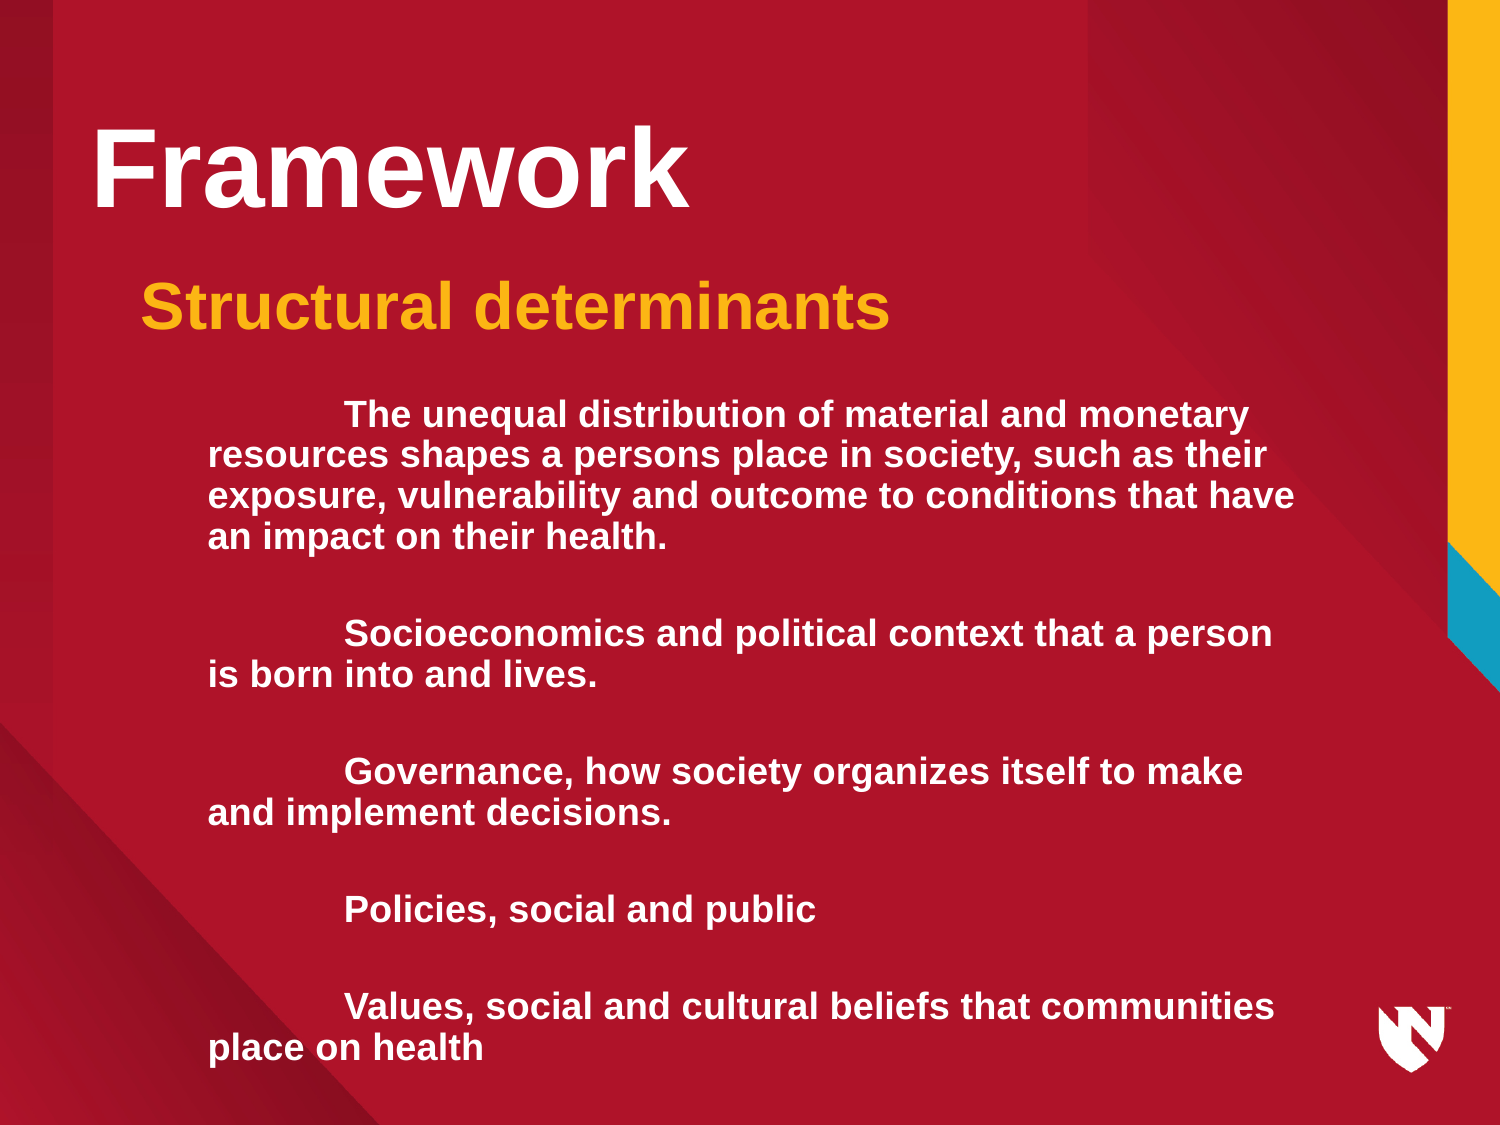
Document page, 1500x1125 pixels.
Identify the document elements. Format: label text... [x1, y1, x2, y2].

list The unequal distribution of material and monetary resources shapes a persons place in society, such as their exposure, vulnerability and outcome to conditions that have an impact on their health. Socioeconomics and political context that a person is born into and lives. Governance, how society organizes itself to make and implement decisions. Policies, social and public Values, social and cultural beliefs that communities place on health [192, 386, 1321, 1079]
list Structural determinants [125, 271, 1215, 347]
title Framework [75, 0, 1321, 232]
picture [0, 0, 1500, 1125]
